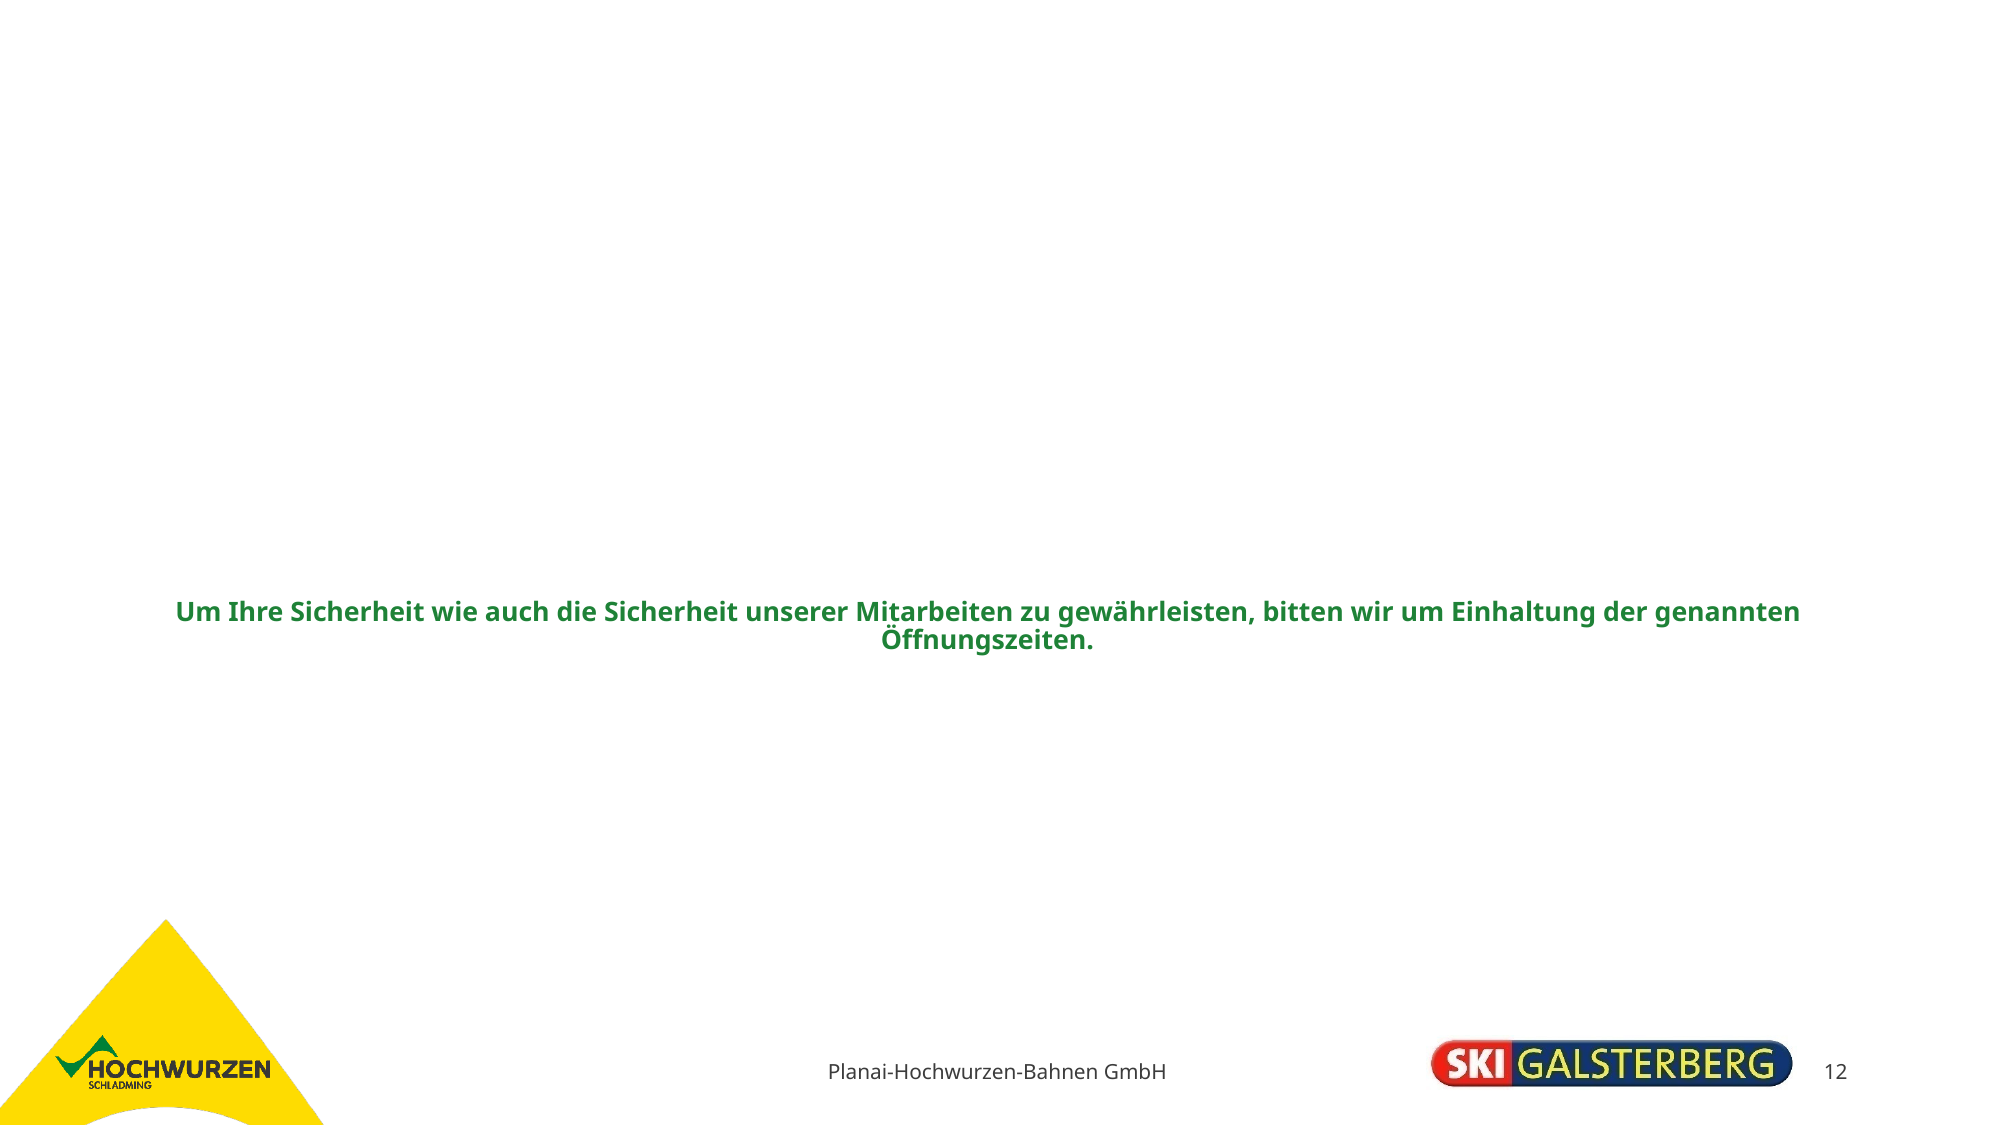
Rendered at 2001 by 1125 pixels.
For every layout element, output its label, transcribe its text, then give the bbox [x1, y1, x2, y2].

footer Planai-Hochwurzen-Bahnen GmbH [587, 1042, 1412, 1103]
picture [0, 920, 364, 1125]
slide_number www.planai.at 12 [1412, 1042, 1863, 1103]
title Um Ihre Sicherheit wie auch die Sicherheit unserer Mitarbeiten zu gewährleisten, bitten wir um Einhaltung der genannten Öffnungszeiten. [124, 589, 1850, 808]
picture [1426, 1035, 1797, 1091]
